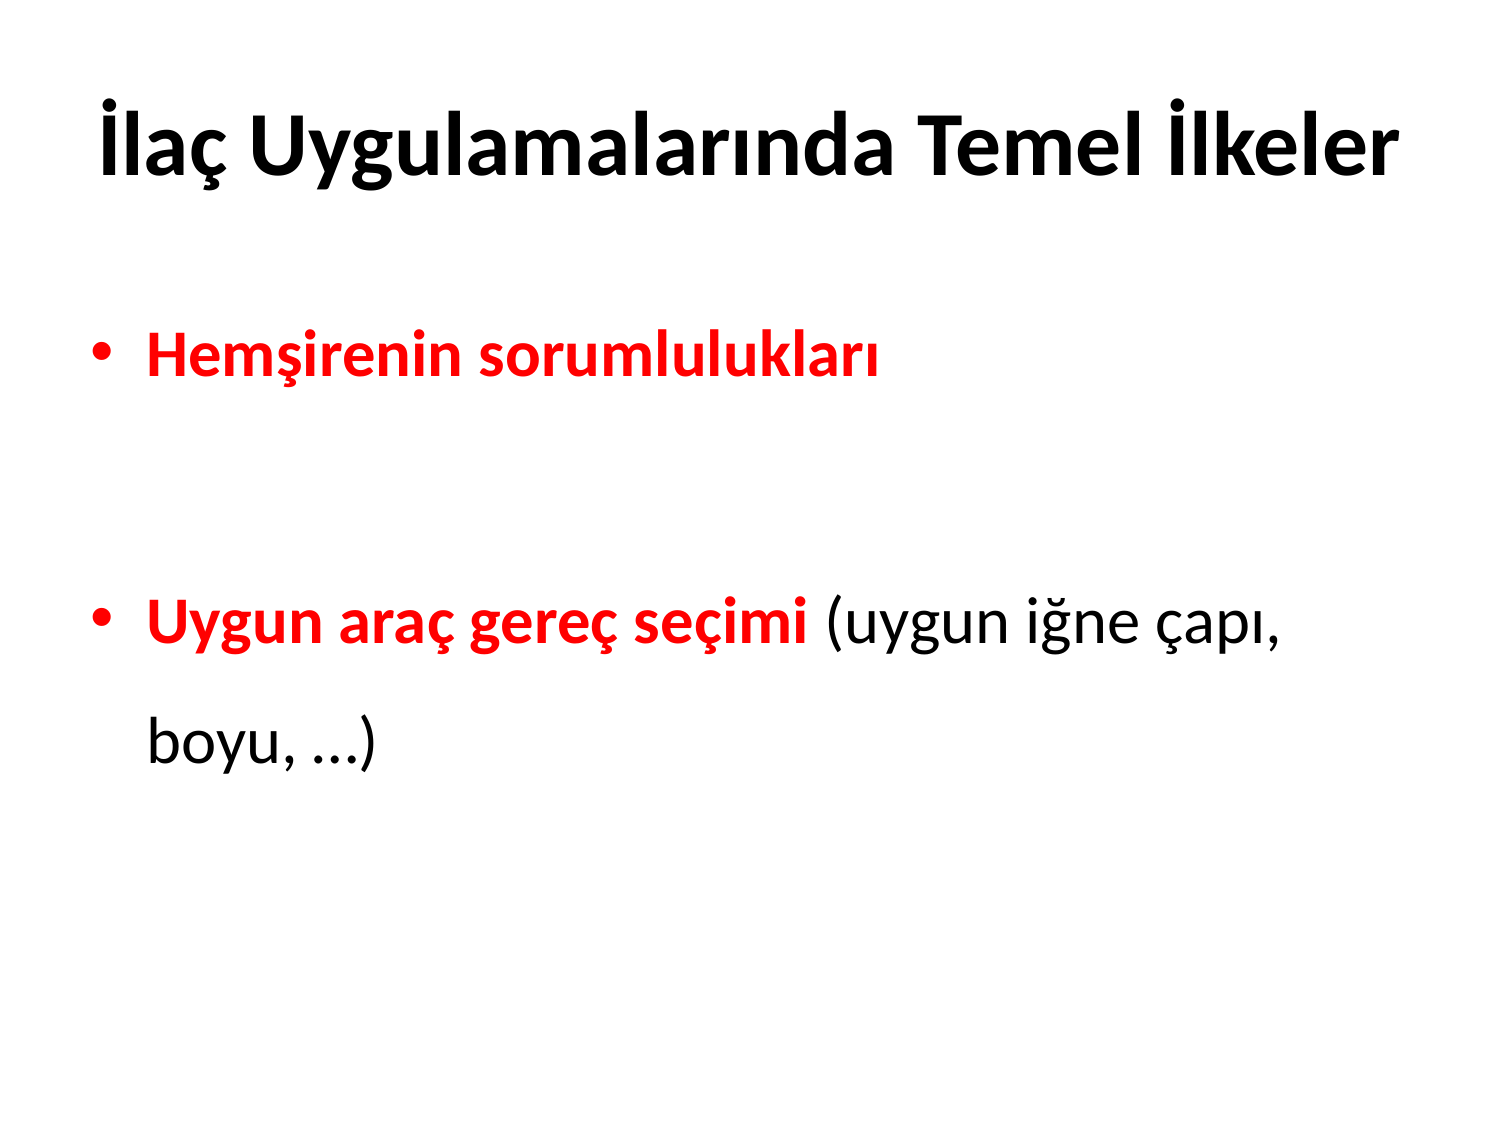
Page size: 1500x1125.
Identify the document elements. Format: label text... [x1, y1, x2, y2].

title İlaç Uygulamalarında Temel İlkeler [75, 45, 1425, 233]
list Hemşirenin sorumlulukları Uygun araç gereç seçimi (uygun iğne çapı, boyu, …) [75, 262, 1425, 1005]
